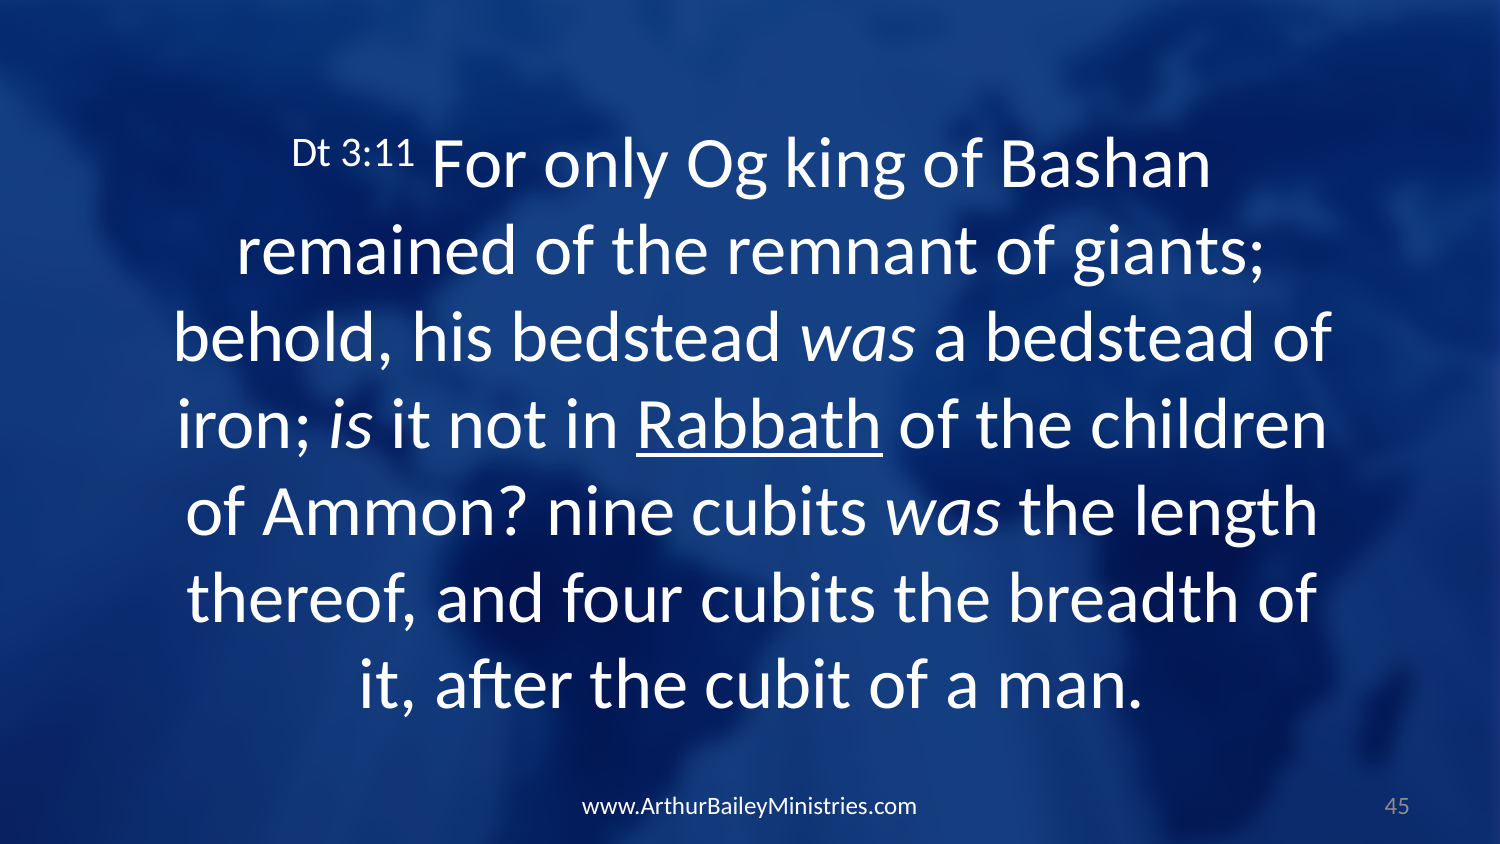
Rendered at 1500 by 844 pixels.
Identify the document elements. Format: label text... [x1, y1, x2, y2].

picture [0, 0, 1500, 844]
footer www.ArthurBaileyMinistries.com [512, 782, 988, 827]
list Dt 3:11 For only Og king of Bashan remained of the remnant of giants; behold, his bedstead was a bedstead of iron; is it not in Rabbath of the children of Ammon? nine cubits was the length thereof, and four cubits the breadth of it, after the cubit of a man. [151, 107, 1355, 741]
slide_number 45 [1074, 782, 1425, 827]
